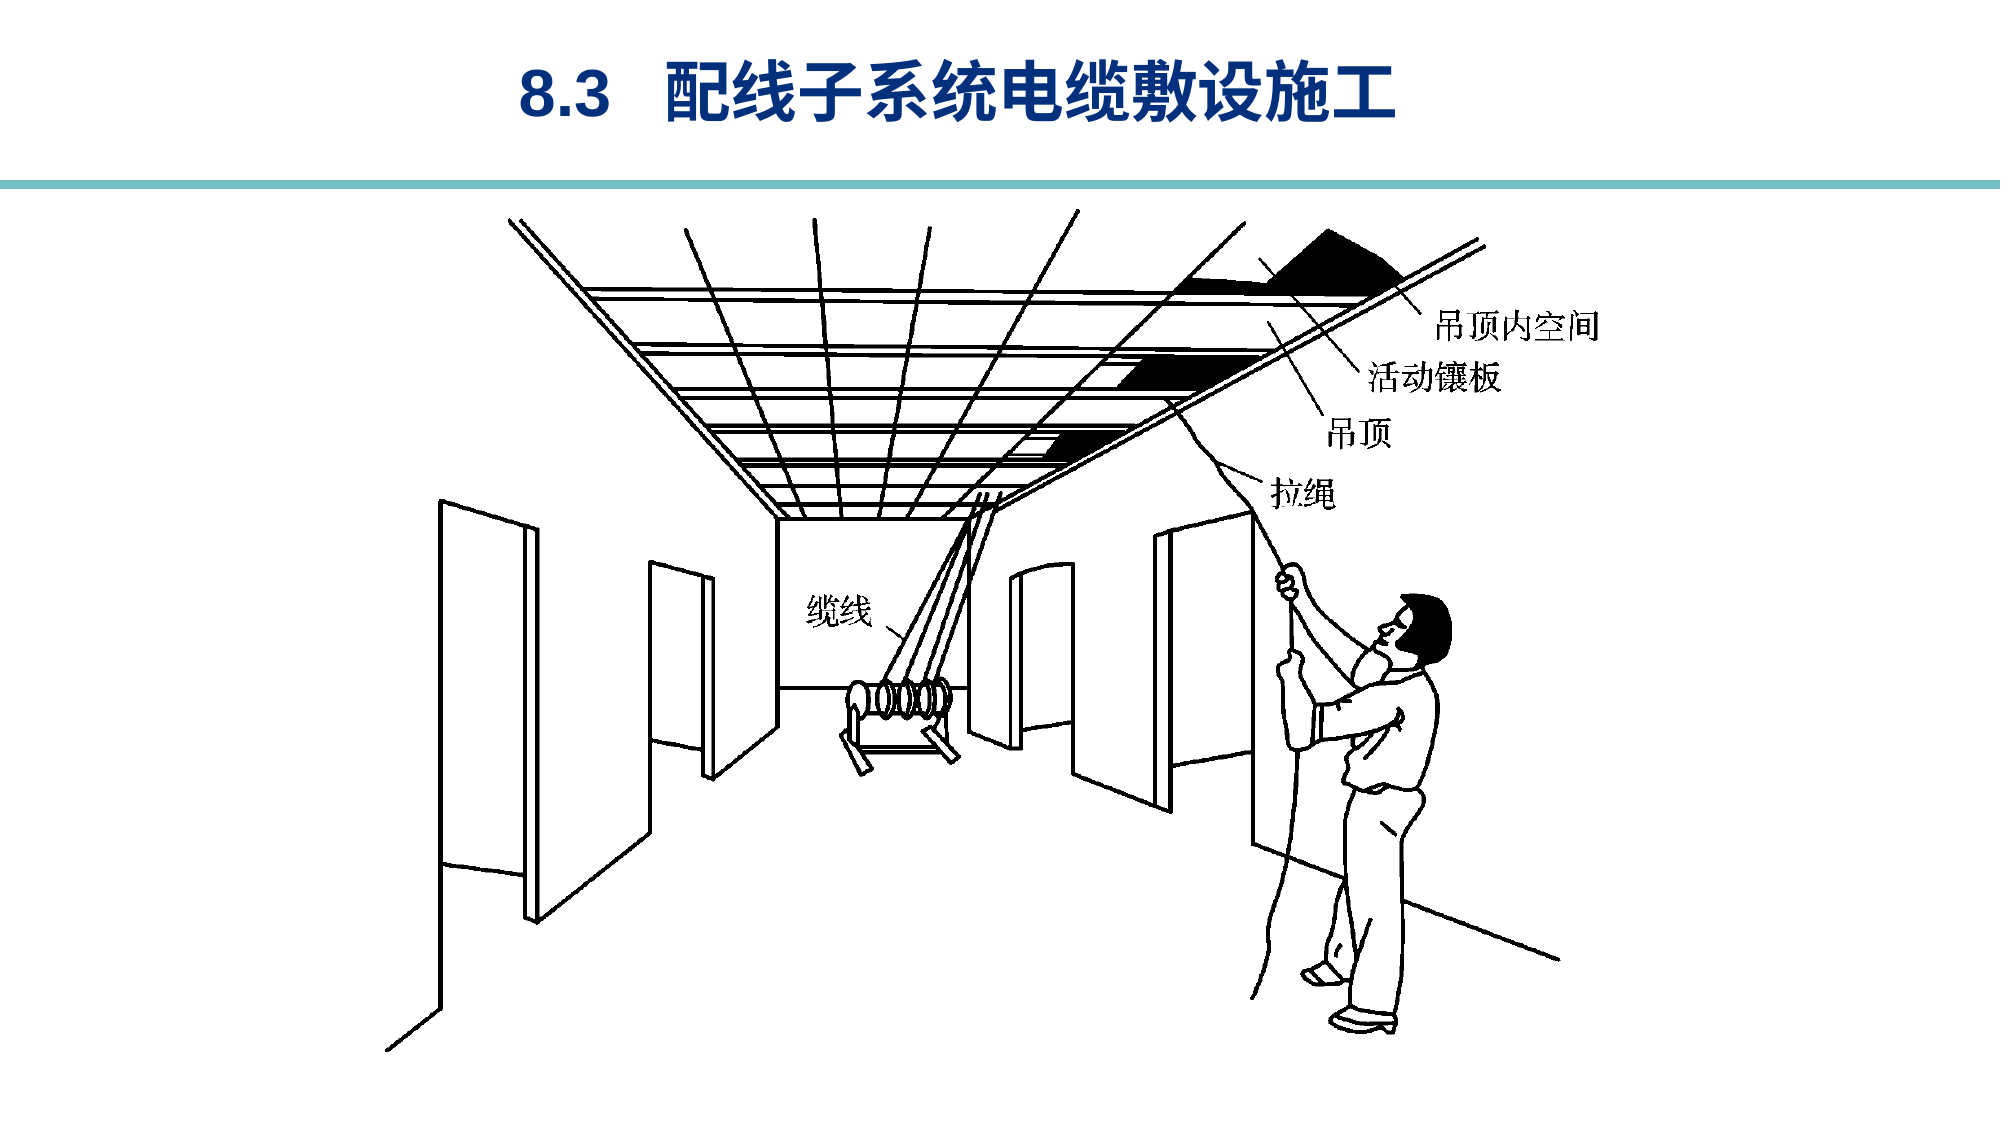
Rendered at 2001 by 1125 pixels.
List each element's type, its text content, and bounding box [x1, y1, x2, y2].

text_box 8.3 配线子系统电缆敷设施工 [503, 42, 1704, 138]
picture [385, 209, 1598, 1052]
